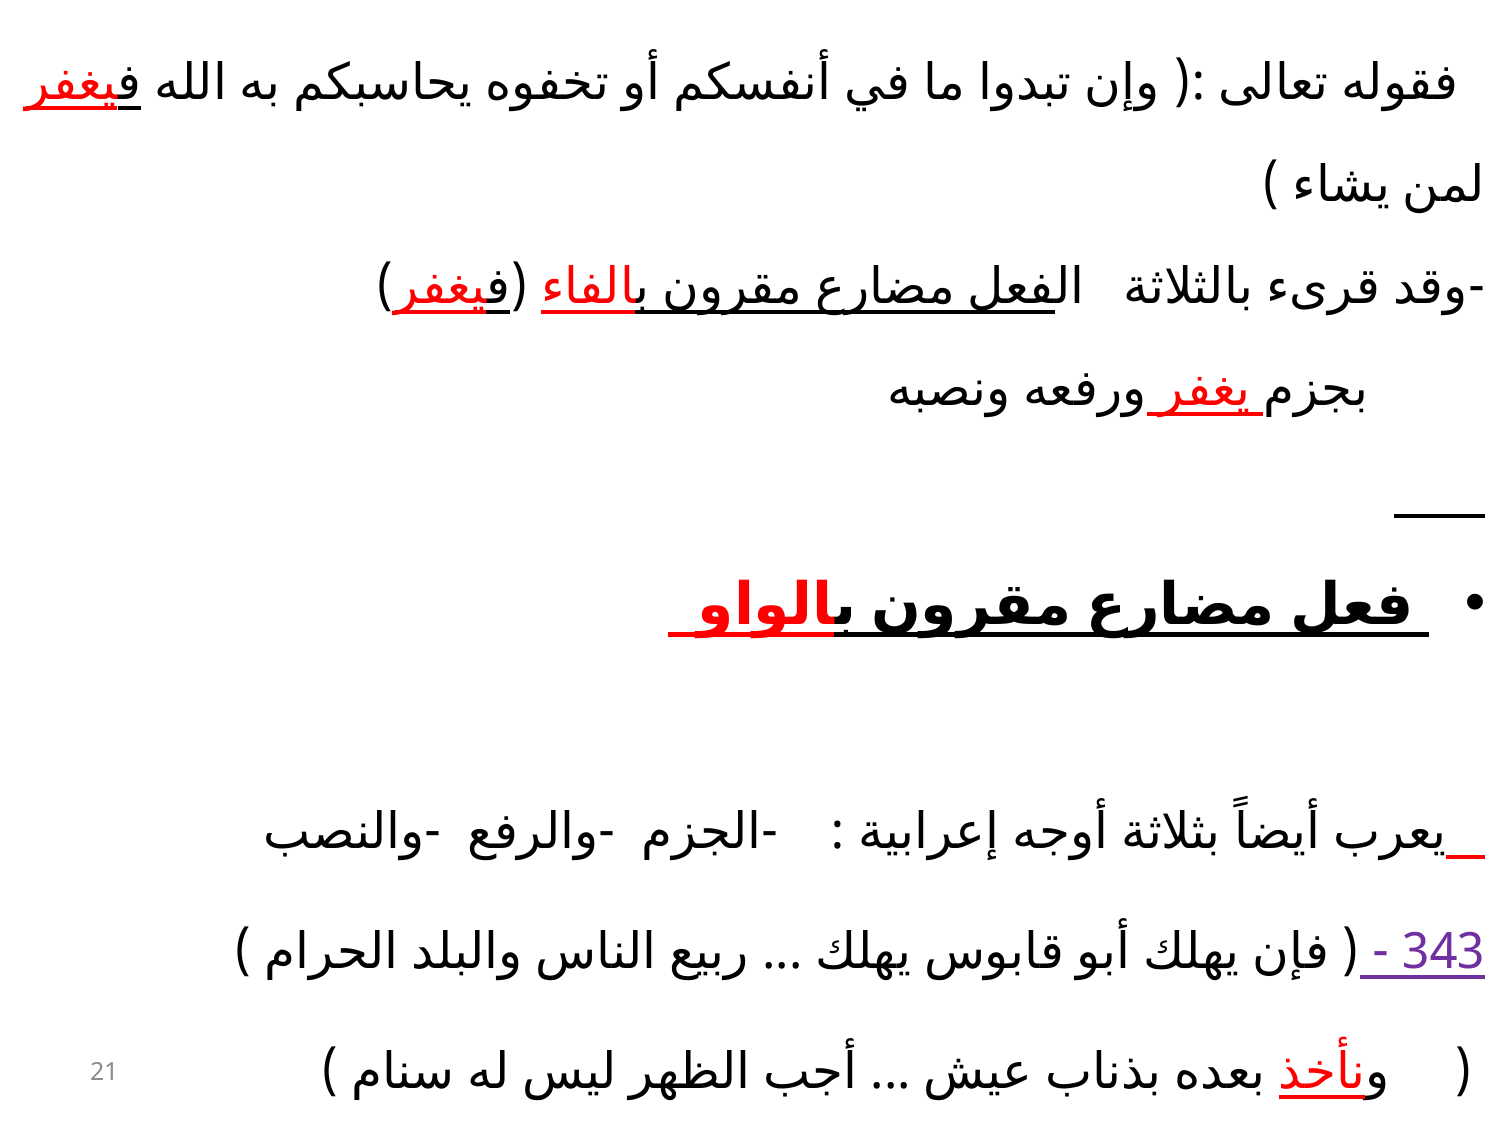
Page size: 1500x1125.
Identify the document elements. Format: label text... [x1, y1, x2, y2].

slide_number 21 [75, 1042, 425, 1103]
text_box فقوله تعالى :( وإن تبدوا ما في أنفسكم أو تخفوه يحاسبكم به الله فيغفر لمن يشاء ) -وقد قرىء بالثلاثة الفعل مضارع مقرون بالفاء (فيغفر) بجزم يغفر ورفعه ونصبه فعل مضارع مقرون بالواو يعرب أيضاً بثلاثة أوجه إعرابية : -الجزم -والرفع -والنصب 343 - ( فإن يهلك أبو قابوس يهلك ... ربيع الناس والبلد الحرام ) ( ونأخذ بعده بذناب عيش ... أجب الظهر ليس له سنام ) روى بجزم نأخذ ورفعه ونصبه [0, 0, 1500, 1125]
